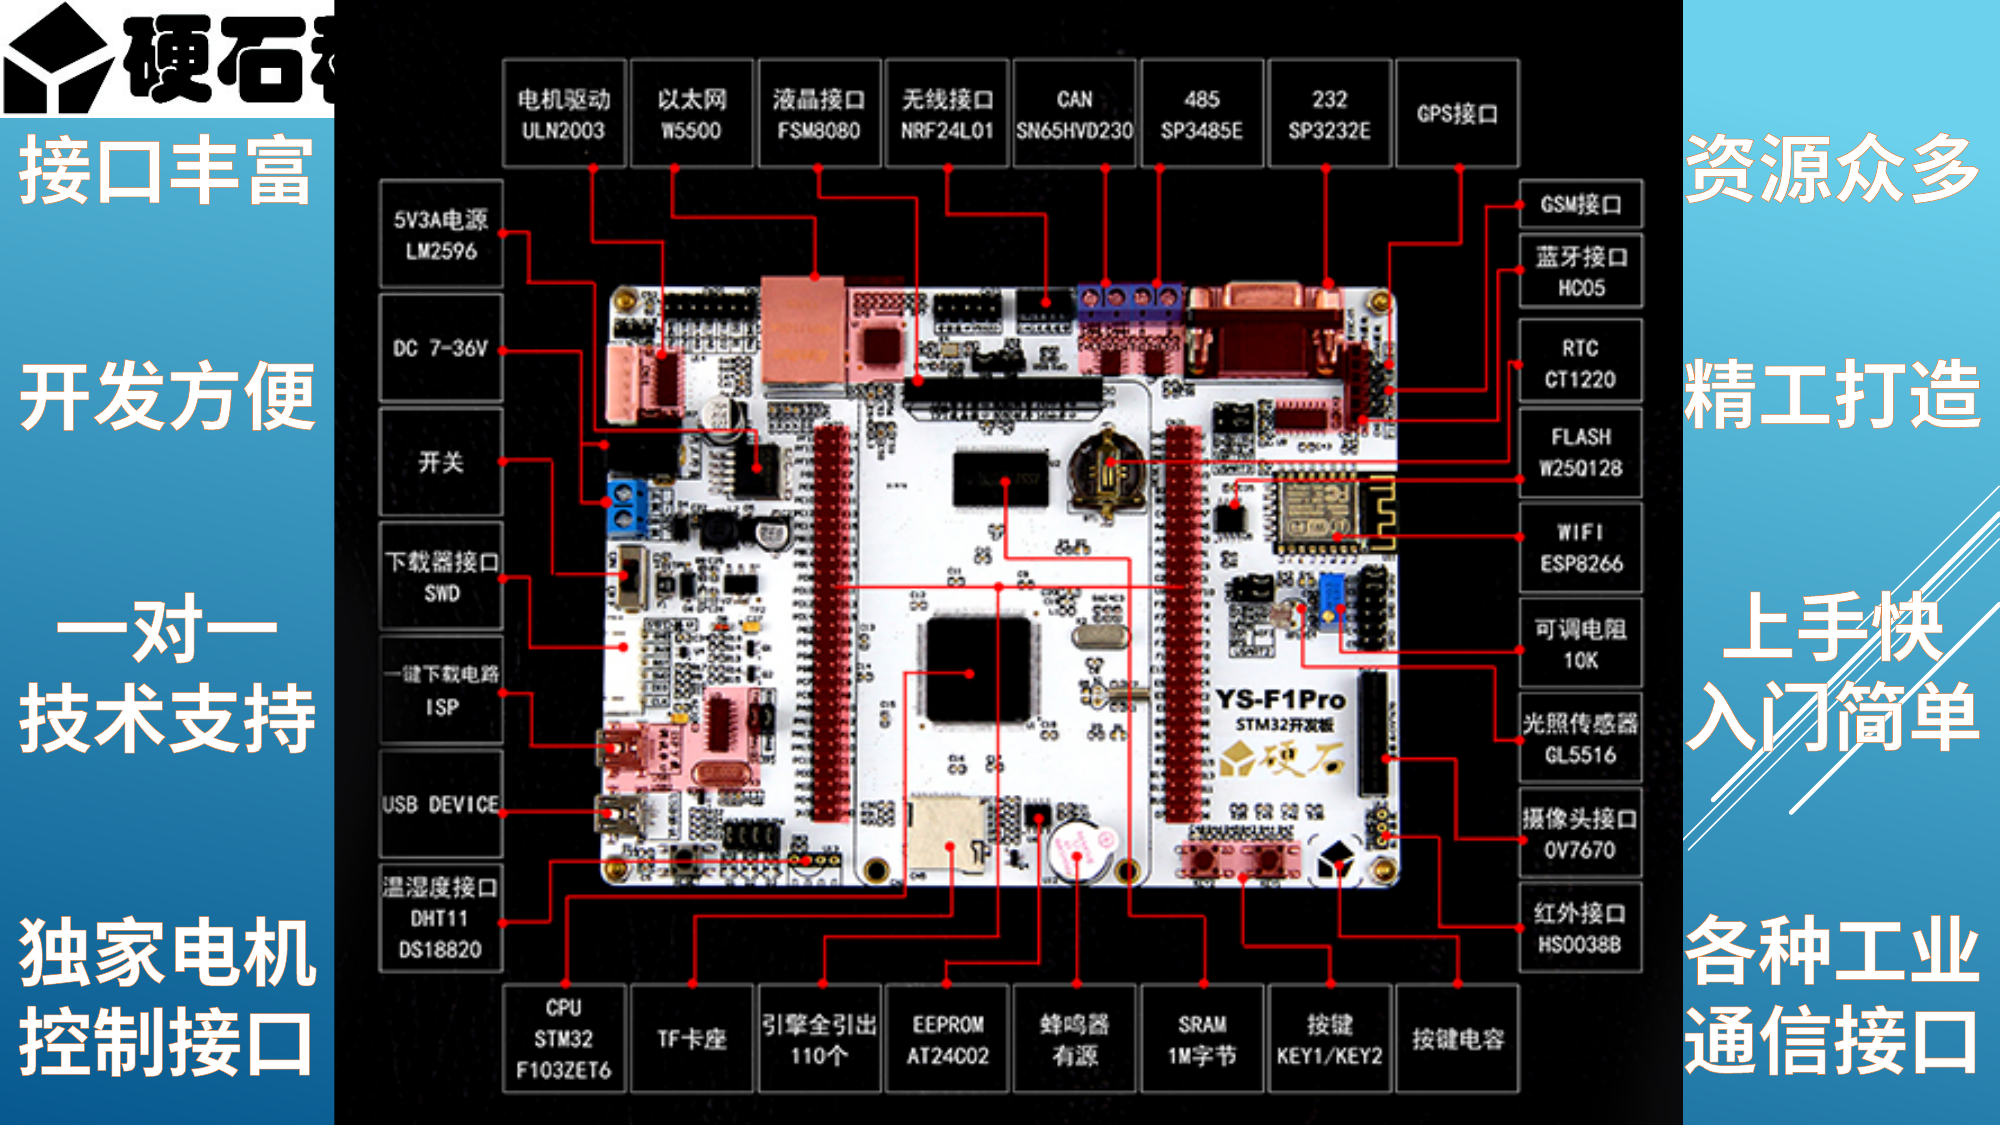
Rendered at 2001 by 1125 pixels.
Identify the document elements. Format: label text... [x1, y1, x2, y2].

text_box 精工打造 [1684, 339, 1998, 445]
text_box 上手快 入门简单 [1684, 572, 1998, 768]
text_box 资源众多 [1684, 113, 1998, 219]
text_box 接口丰富 [1, 118, 333, 221]
text_box 开发方便 [1, 341, 333, 447]
text_box 一对一 技术支持 [1, 574, 333, 769]
picture [0, 0, 1684, 1125]
text_box 各种工业 通信接口 [1684, 895, 1998, 1091]
text_box 独家电机 控制接口 [1, 897, 333, 1093]
